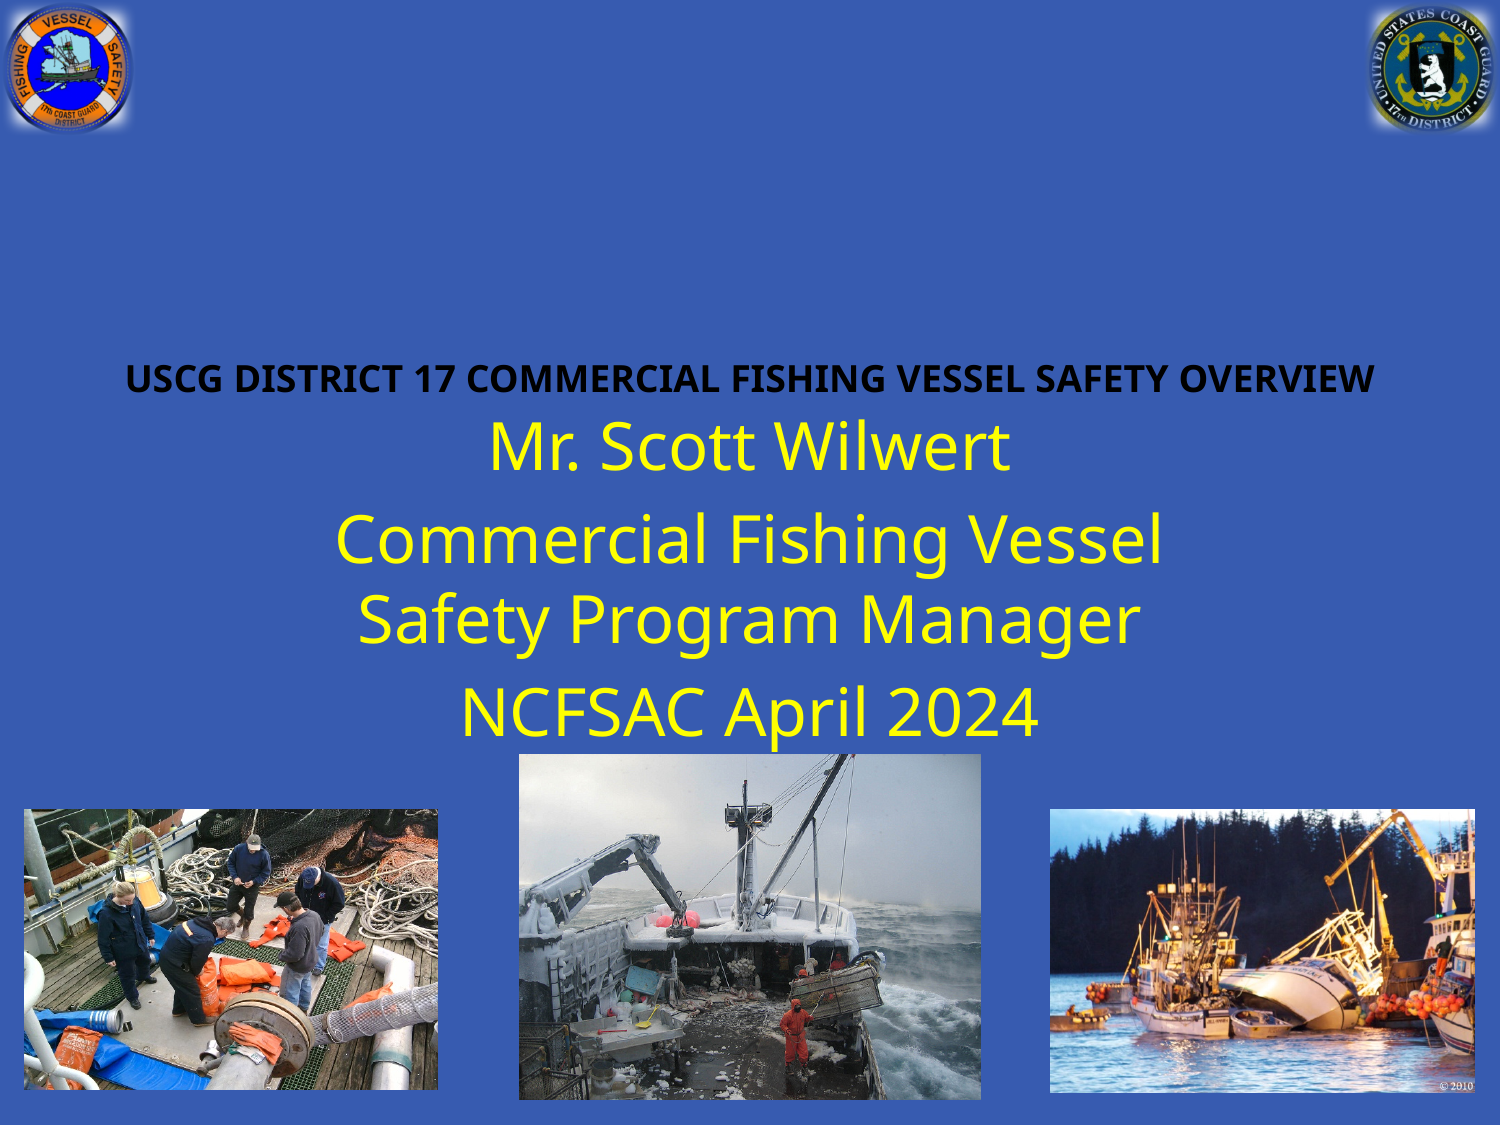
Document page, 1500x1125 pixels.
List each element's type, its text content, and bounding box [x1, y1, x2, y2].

picture [0, 0, 138, 138]
picture [519, 753, 981, 1100]
picture [1049, 809, 1476, 1093]
title USCG DISTRICT 17 COMMERCIAL FISHING VESSEL SAFETY OVERVIEW [112, 229, 1388, 400]
subtitle Mr. Scott Wilwert Commercial Fishing Vessel Safety Program Manager NCFSAC April 2024 [225, 312, 1275, 1013]
picture [1362, 0, 1500, 138]
picture [24, 809, 438, 1090]
